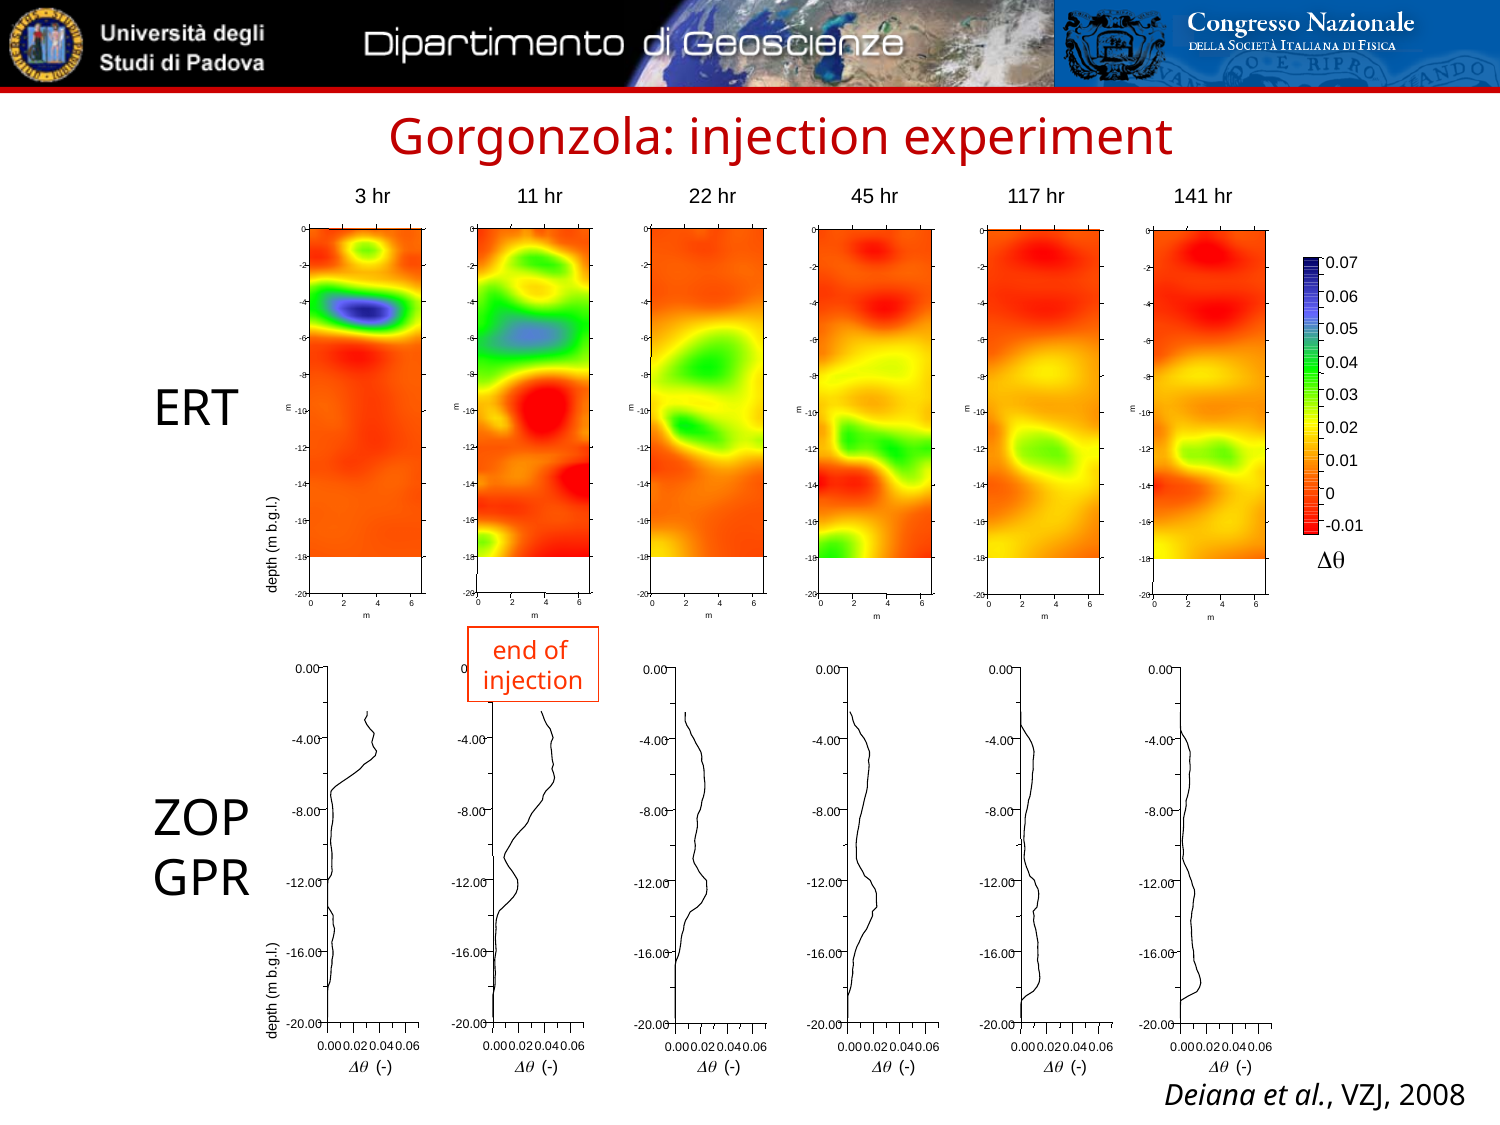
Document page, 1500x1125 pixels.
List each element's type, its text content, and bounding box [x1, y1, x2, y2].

picture [0, 0, 277, 86]
picture [355, 0, 1500, 86]
text_box Deiana et al., VZJ, 2008 [1149, 1068, 1481, 1119]
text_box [131, 182, 1365, 1077]
text_box Gorgonzola: injection experiment [373, 97, 1189, 172]
